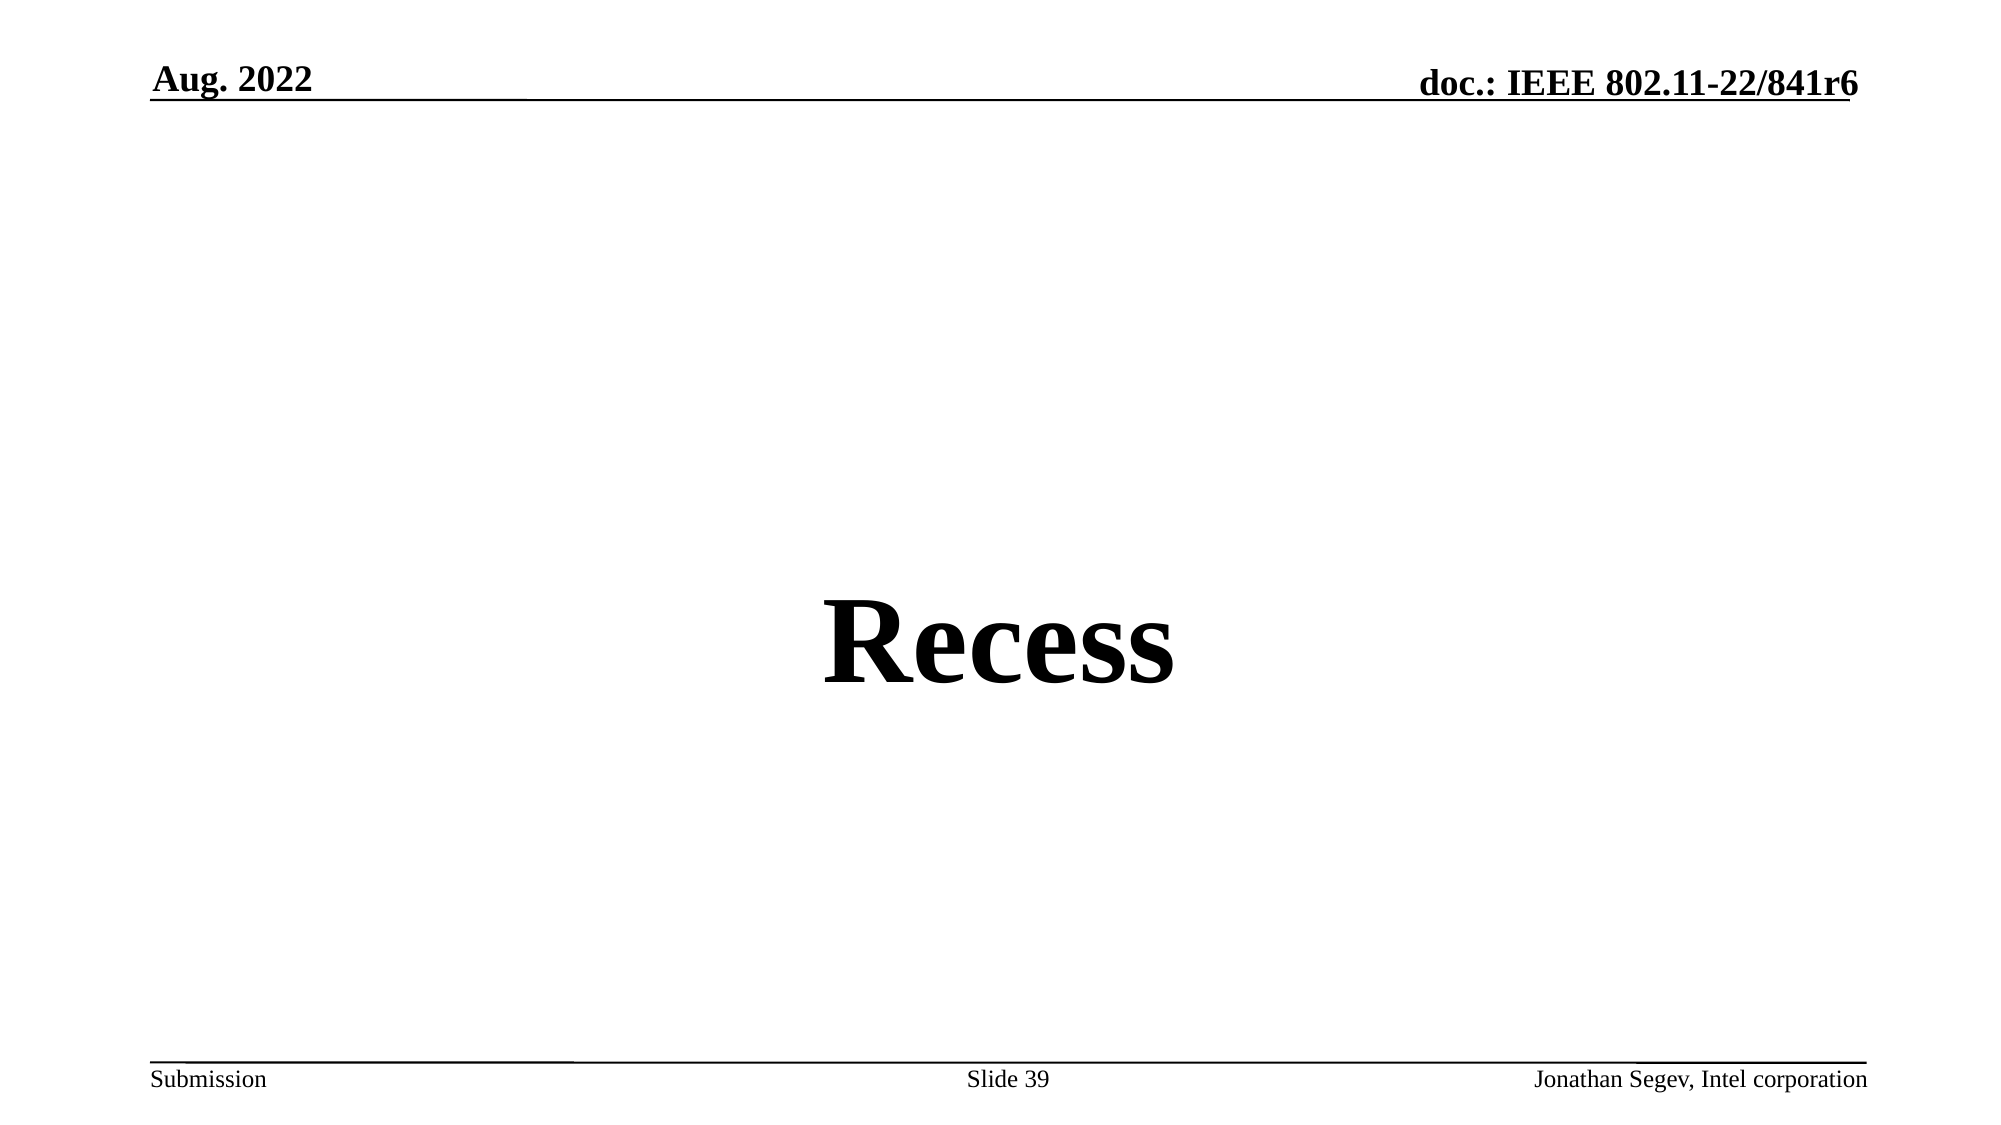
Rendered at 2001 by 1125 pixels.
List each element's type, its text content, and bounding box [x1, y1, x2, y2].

footer Jonathan Segev, Intel corporation [1171, 1061, 1869, 1093]
slide_number Slide 39 [950, 1061, 1067, 1123]
list Recess [149, 324, 1850, 1000]
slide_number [152, 54, 563, 100]
